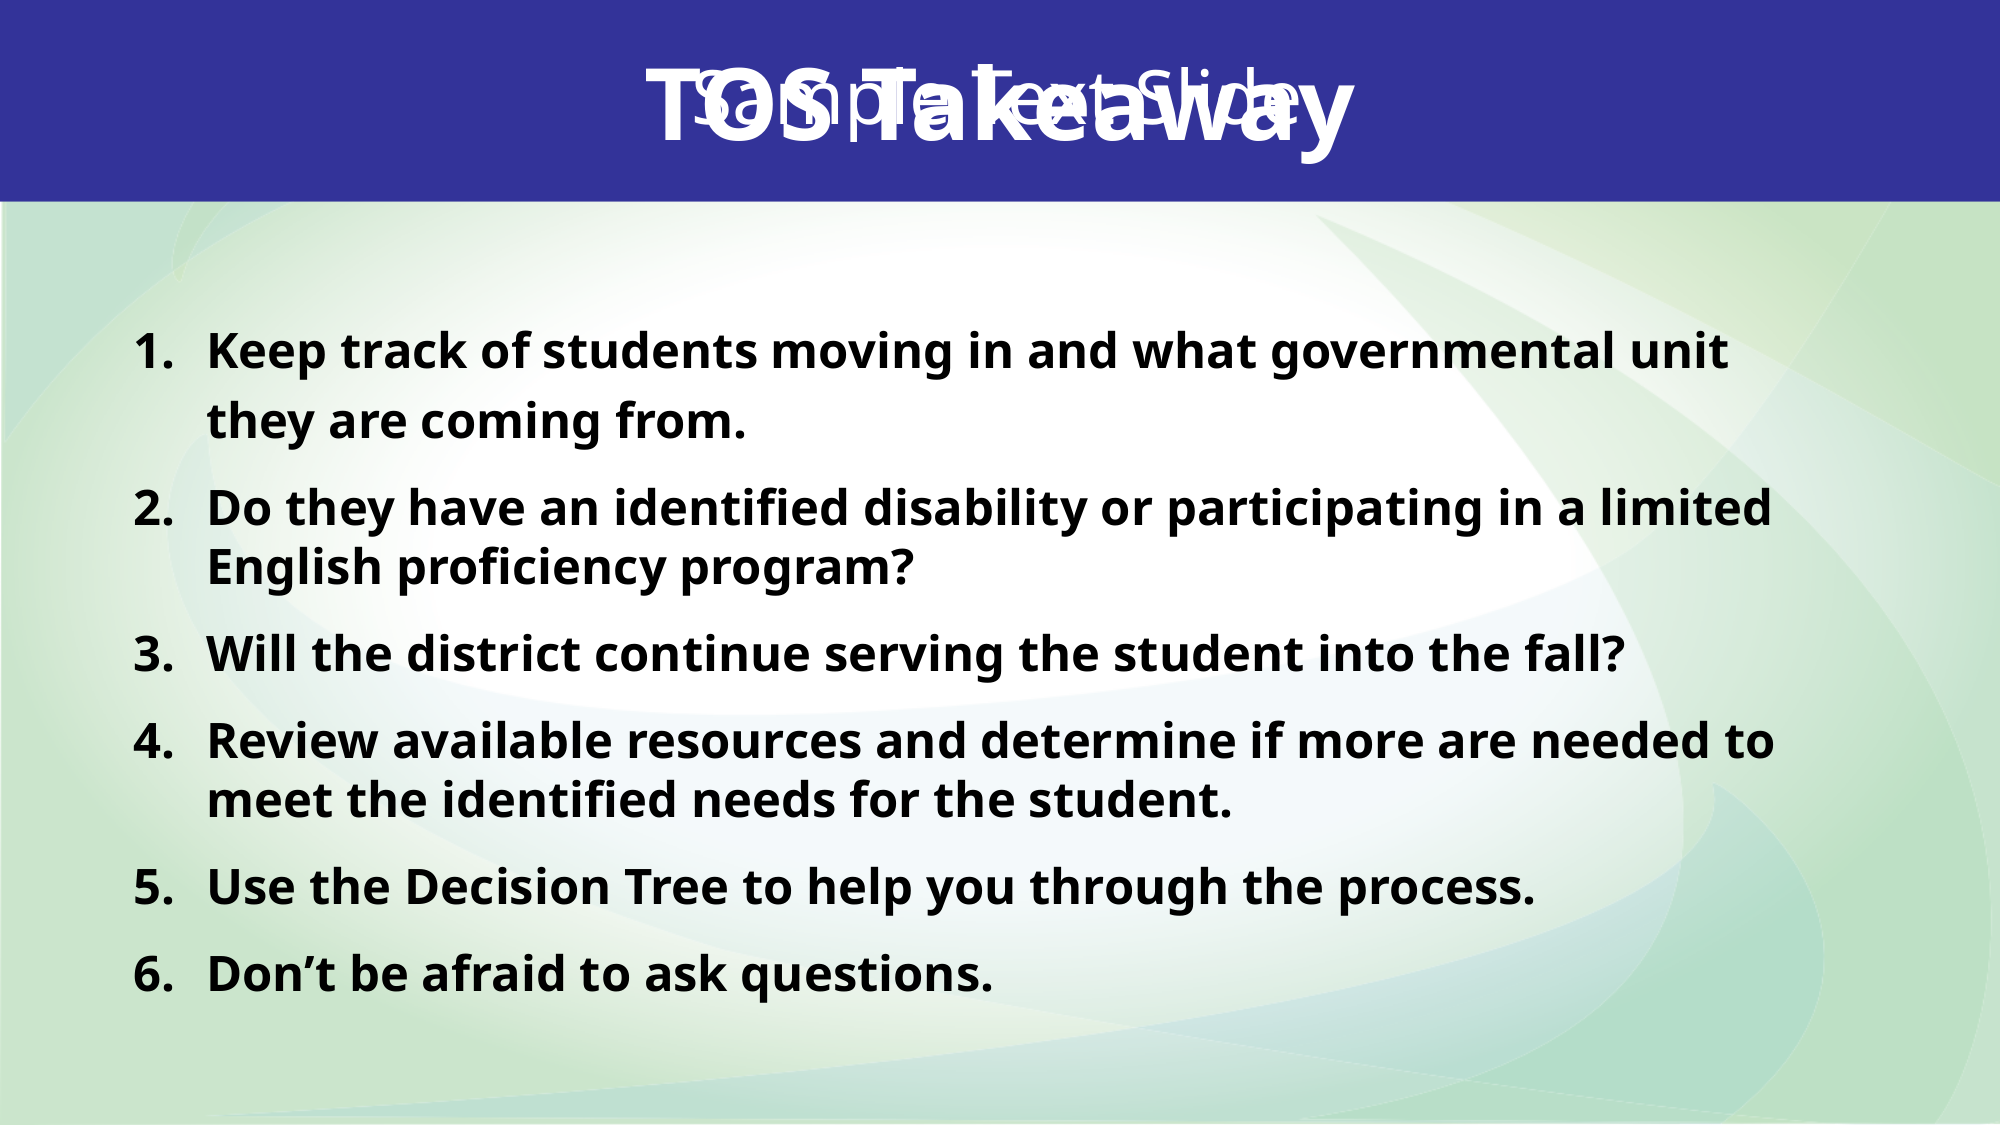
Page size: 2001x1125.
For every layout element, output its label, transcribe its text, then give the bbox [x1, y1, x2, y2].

list Keep track of students moving in and what governmental unit they are coming from. Do they have an identified disability or participating in a limited English proficiency program? Will the district continue serving the student into the fall? Review available resources and determine if more are needed to meet the identified needs for the student. Use the Decision Tree to help you through the process. Don’t be afraid to ask questions. [118, 261, 1855, 1014]
text_box [501, 543, 1508, 604]
list TOS Takeaway [0, 0, 2000, 202]
